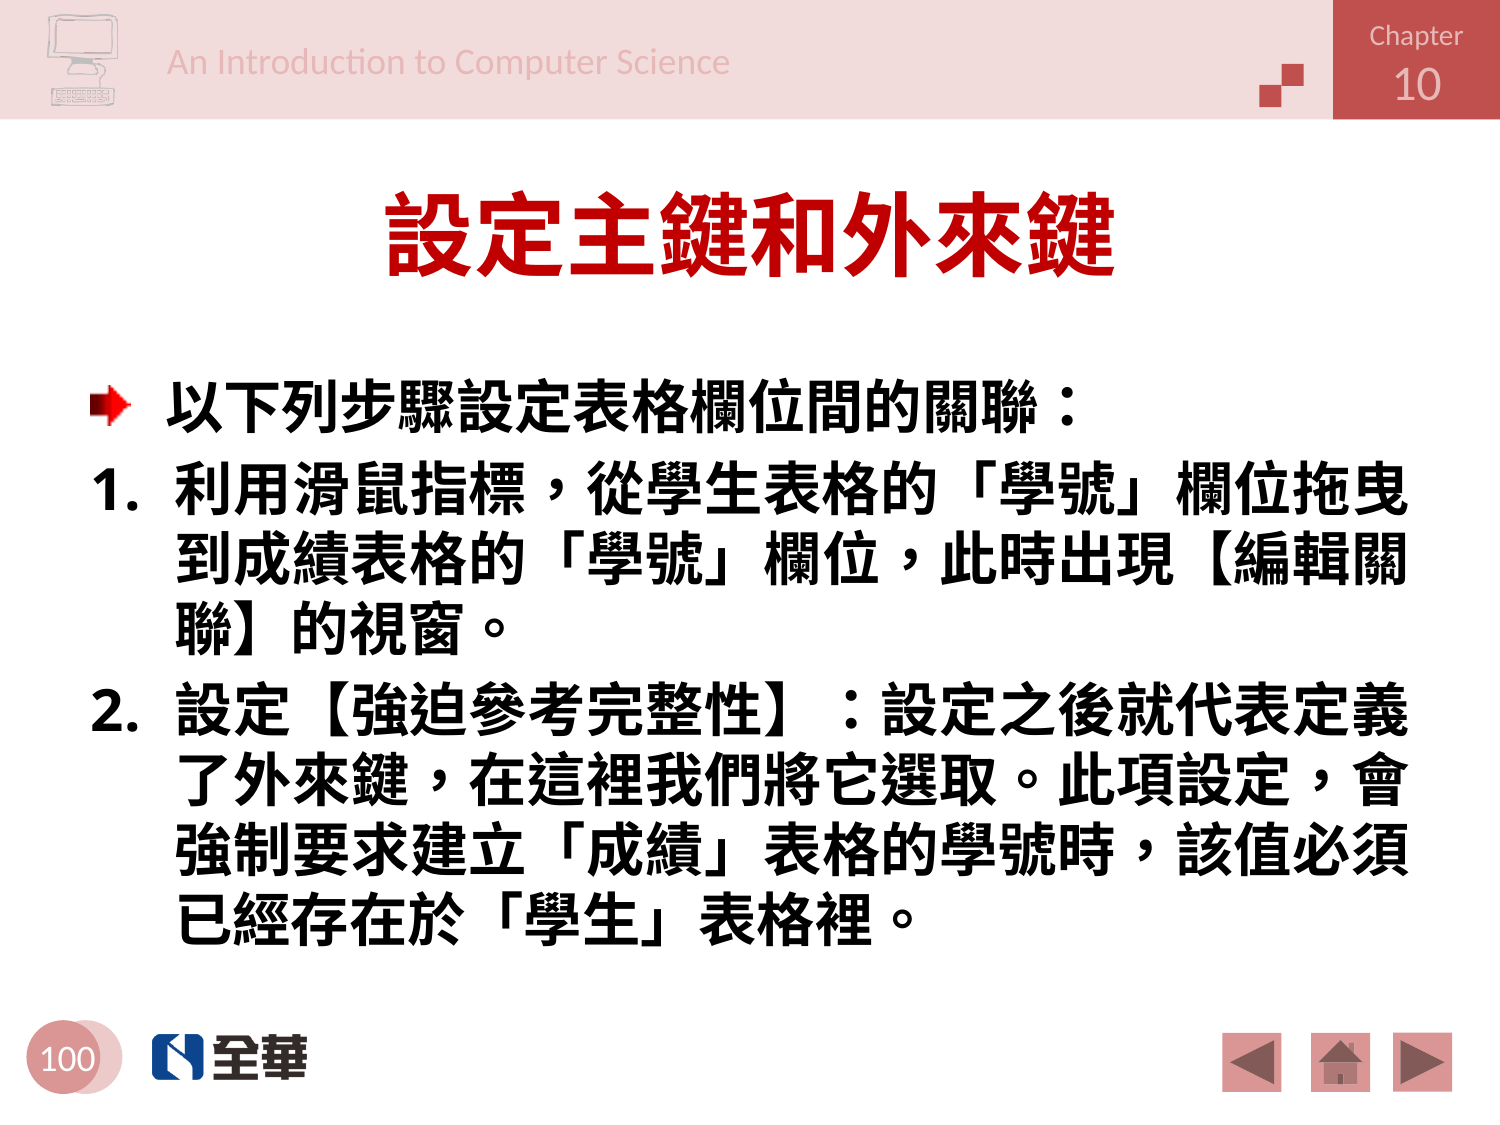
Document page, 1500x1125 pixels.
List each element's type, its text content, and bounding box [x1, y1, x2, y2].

picture [152, 1034, 307, 1080]
title 設定主鍵和外來鍵 [75, 138, 1425, 327]
picture [90, 385, 131, 426]
list 以下列步驟設定表格欄位間的關聯： 利用滑鼠指標，從學生表格的「學號」欄位拖曳到成績表格的「學號」欄位，此時出現【編輯關聯】的視窗。 設定【強迫參考完整性】：設定之後就代表定義了外來鍵，在這裡我們將它選取。此項設定，會強制要求建立「成績」表格的學號時，該值必須已經存在於「學生」表格裡。 [75, 363, 1425, 1005]
picture [47, 14, 118, 106]
